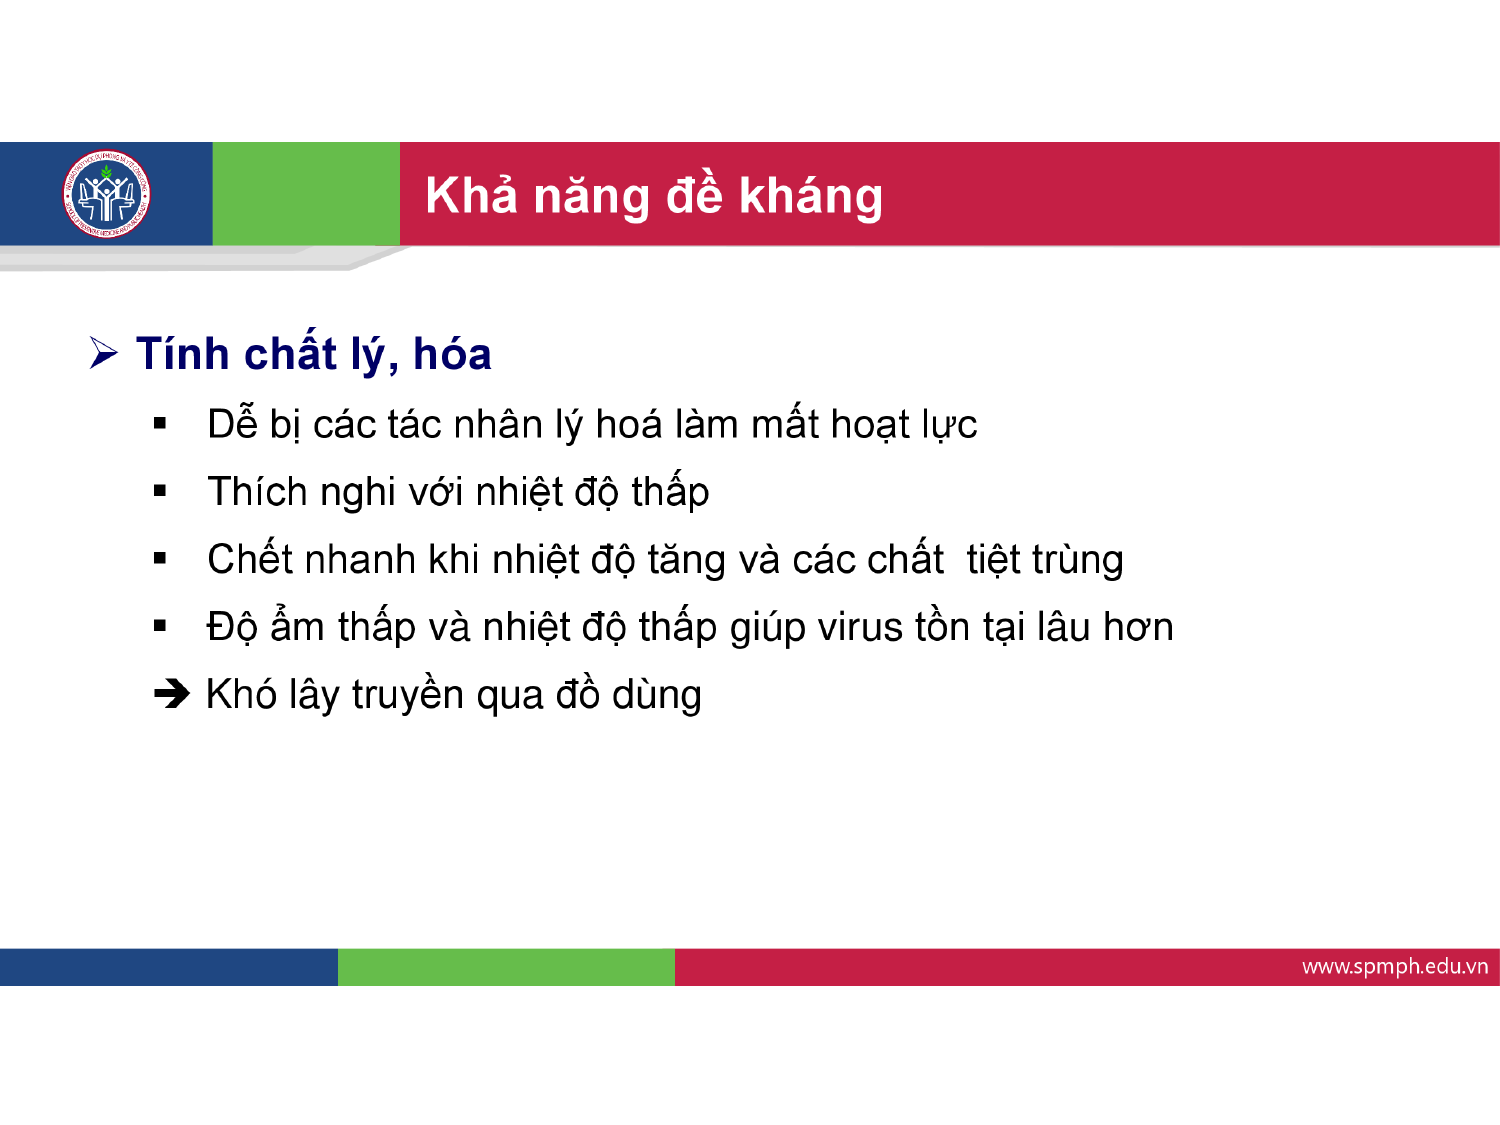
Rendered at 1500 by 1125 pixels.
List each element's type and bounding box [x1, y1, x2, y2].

picture [0, 141, 1500, 987]
